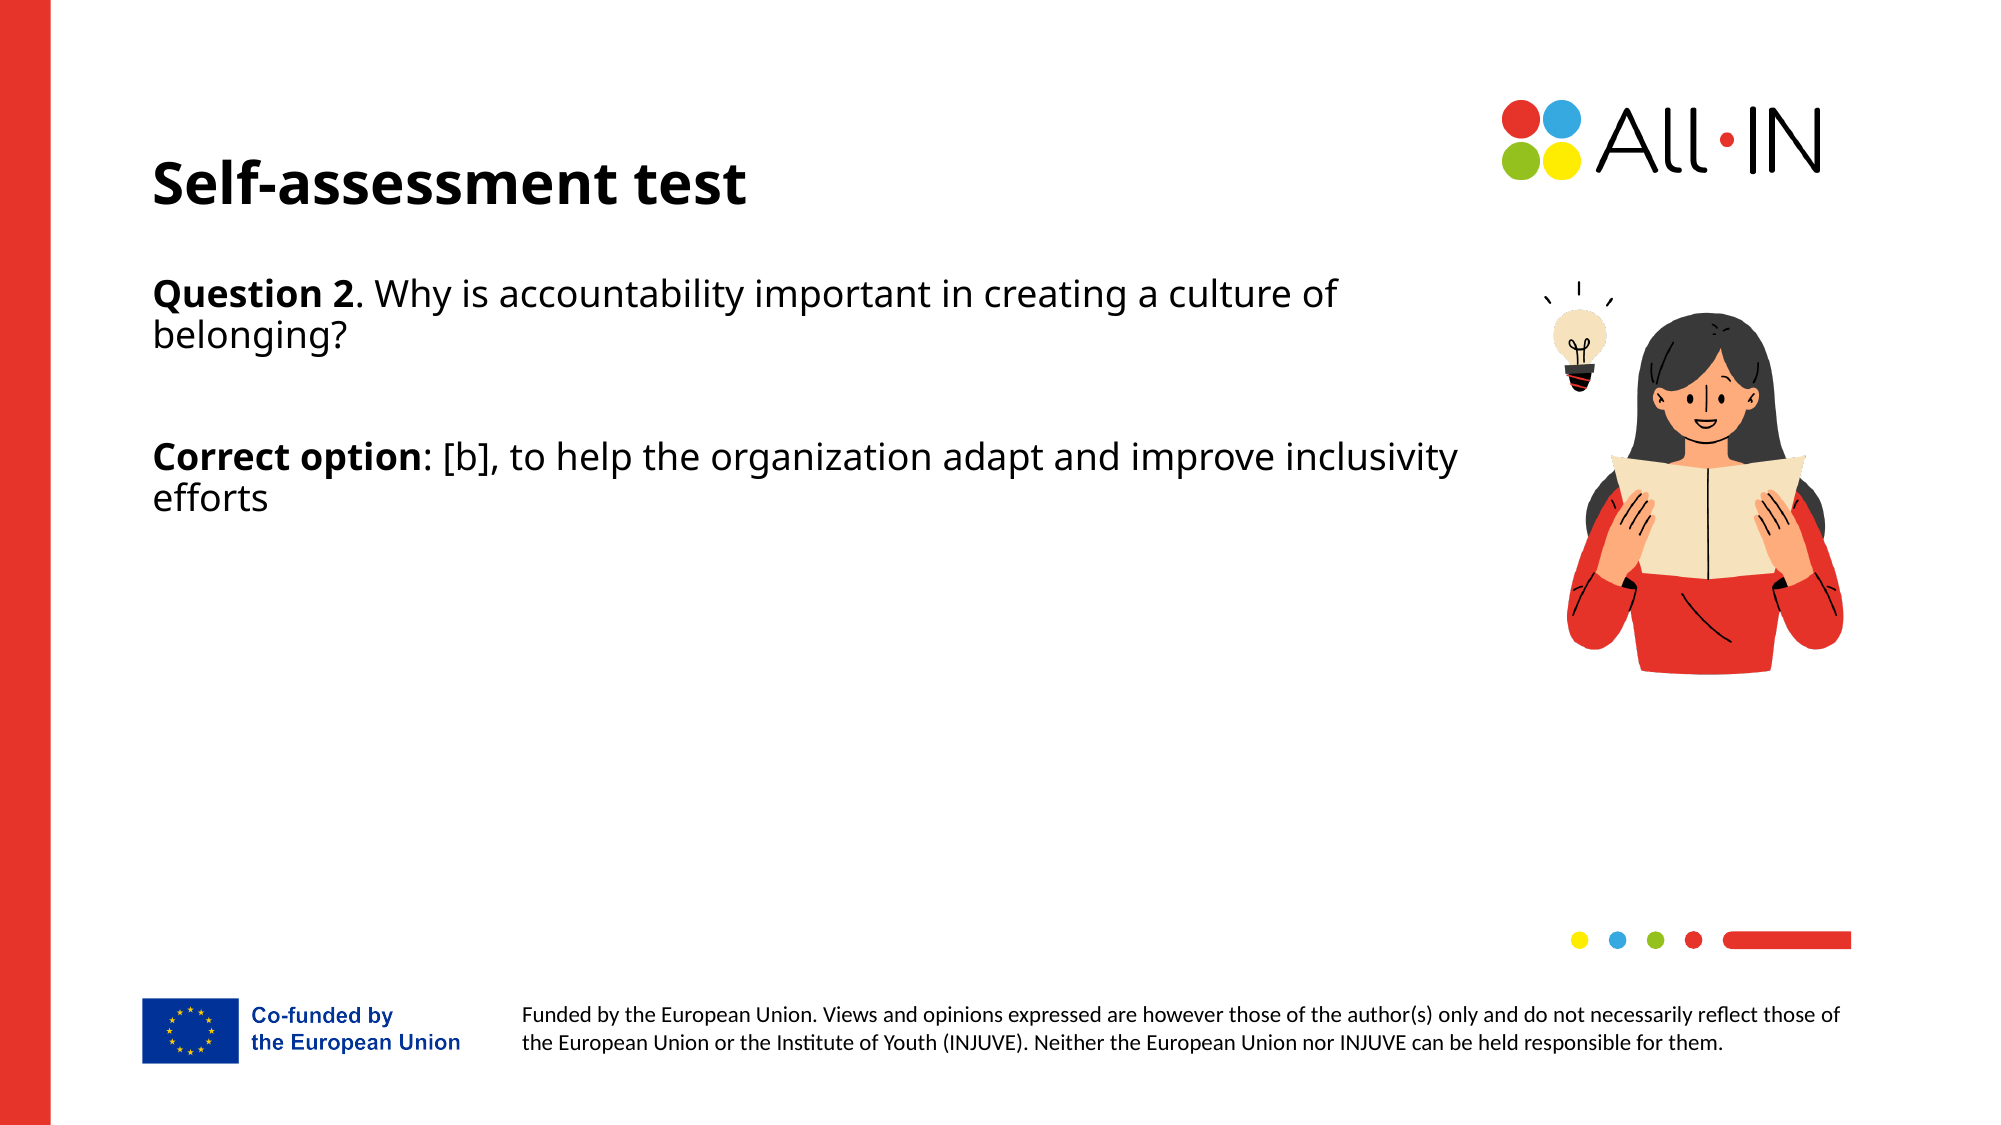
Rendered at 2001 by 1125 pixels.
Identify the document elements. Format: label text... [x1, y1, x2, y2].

list Question 2. Why is accountability important in creating a culture of belonging? Correct option: [b], to help the organization adapt and improve inclusivity efforts [137, 267, 1500, 914]
picture [1502, 100, 1820, 180]
title Self-assessment test [137, 55, 1416, 225]
picture [1514, 275, 1863, 694]
picture [137, 993, 473, 1069]
